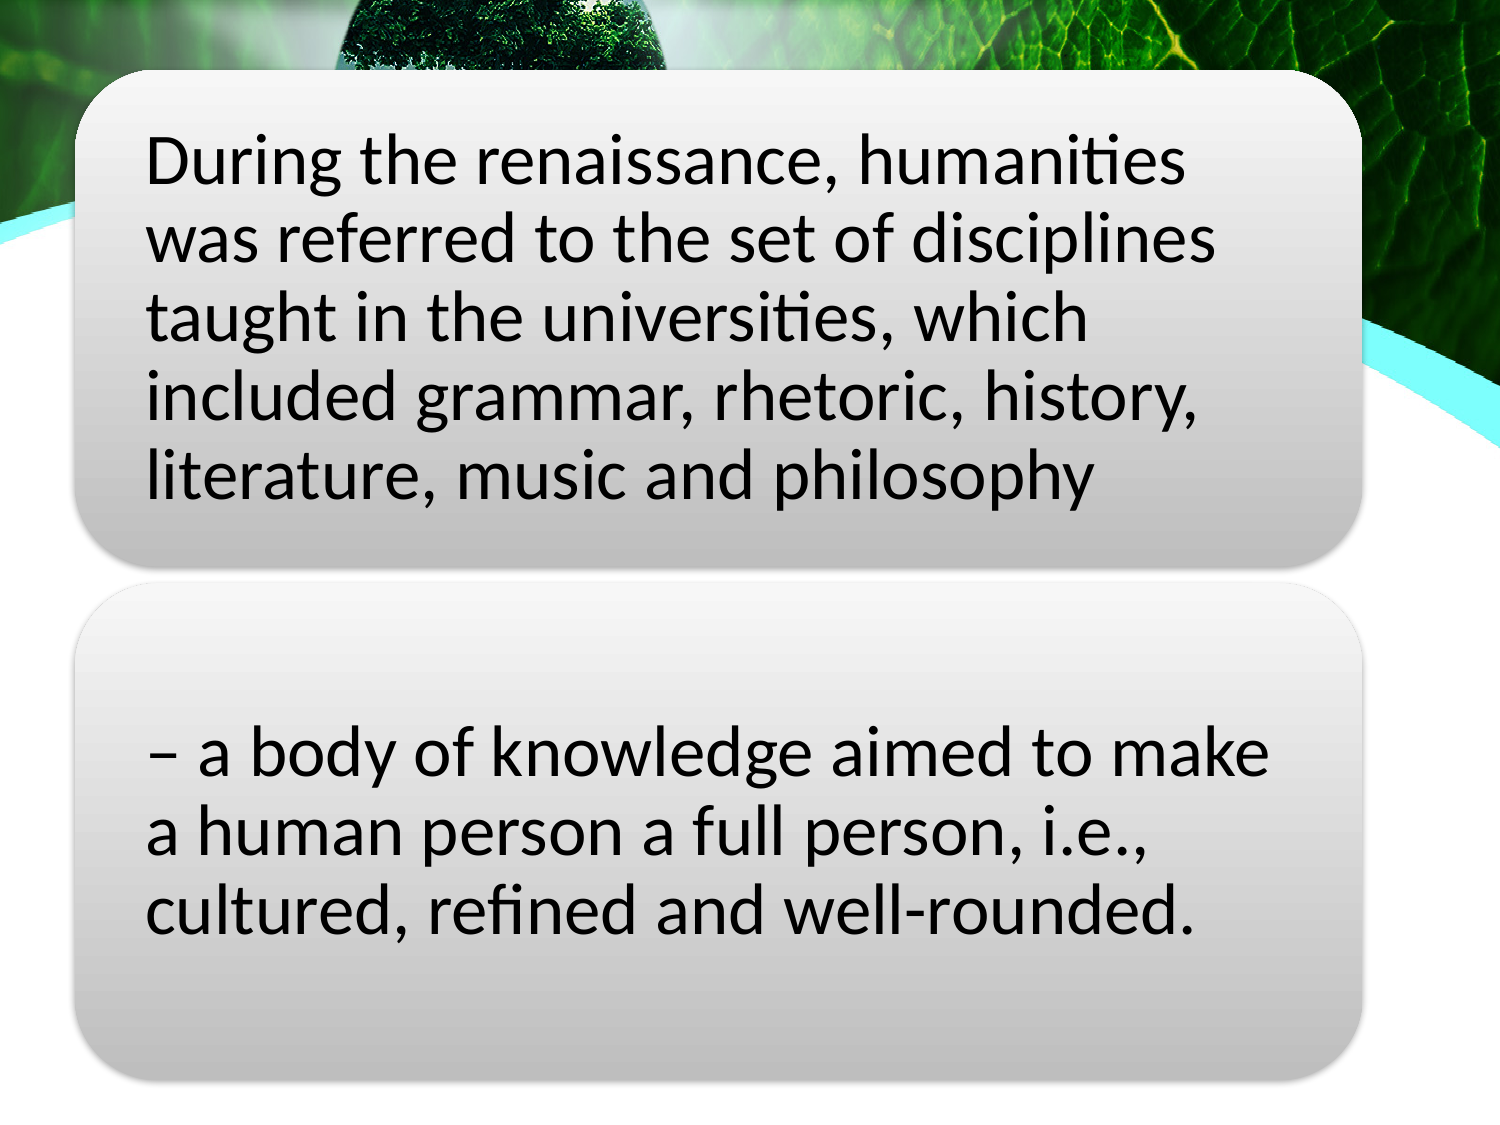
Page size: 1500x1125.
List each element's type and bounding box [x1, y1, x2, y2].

picture [0, 0, 1500, 1125]
text_box [74, 62, 1363, 1088]
